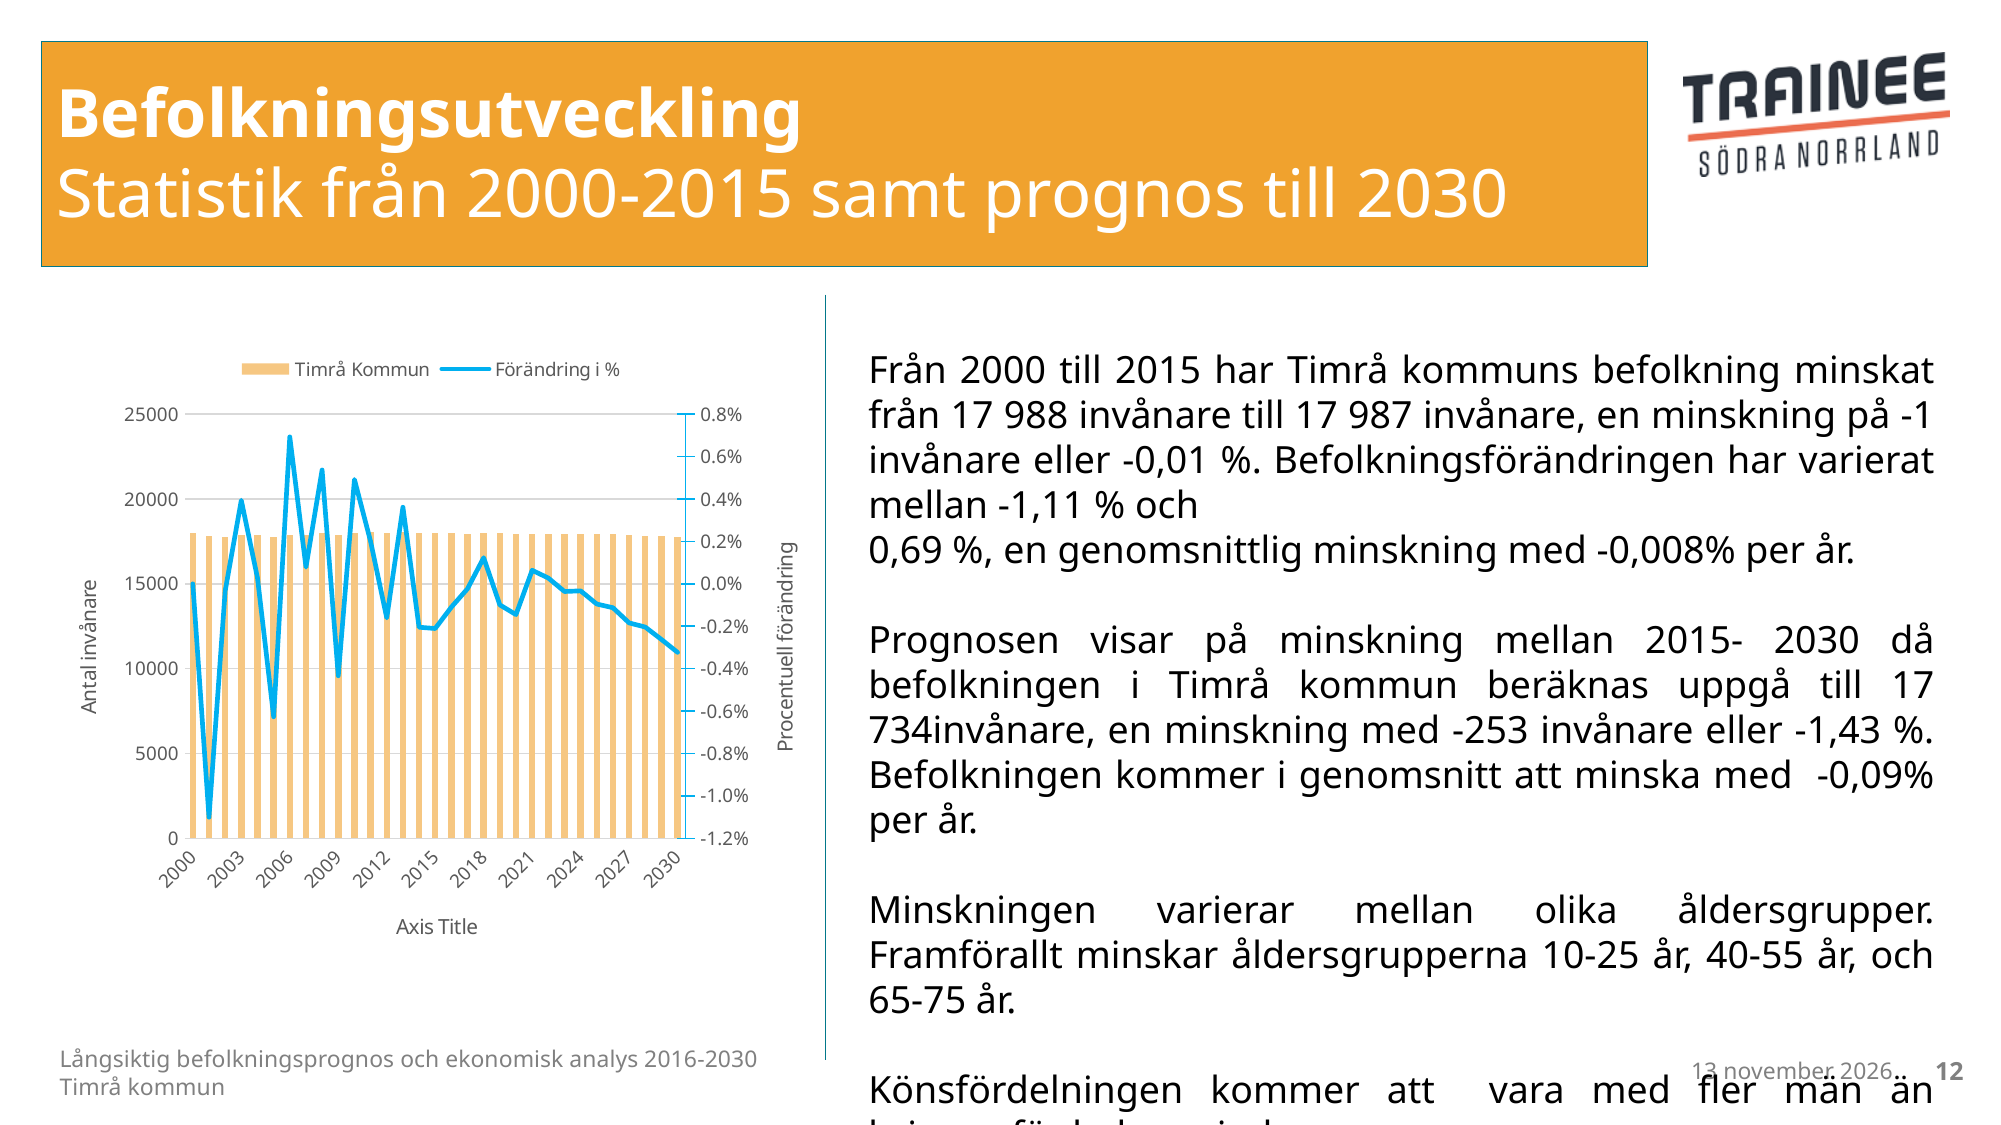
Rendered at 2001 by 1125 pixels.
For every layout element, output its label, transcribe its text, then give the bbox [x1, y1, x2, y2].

text_box Från 2000 till 2015 har Timrå kommuns befolkning minskat från 17 988 invånare till 17 987 invånare, en minskning på -1 invånare eller -0,01 %. Befolkningsförändringen har varierat mellan -1,11 % och 0,69 %, en genomsnittlig minskning med -0,008% per år. Prognosen visar på minskning mellan 2015- 2030 då befolkningen i Timrå kommun beräknas uppgå till 17 734invånare, en minskning med -253 invånare eller -1,43 %. Befolkningen kommer i genomsnitt att minska med -0,09% per år. Minskningen varierar mellan olika åldersgrupper. Framförallt minskar åldersgrupperna 10-25 år, 40-55 år, och 65-75 år. Könsfördelningen kommer att vara med fler män än kvinnor för hela perioden. [853, 338, 1950, 1008]
footer Långsiktig befolkningsprognos och ekonomisk analys 2016-2030 Timrå kommun [44, 1042, 1015, 1103]
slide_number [1458, 1042, 1727, 1103]
text_box Befolkningsutveckling Statistik från 2000-2015 samt prognos till 2030 [41, 41, 1648, 267]
picture [1682, 52, 1951, 177]
chart [41, 338, 822, 973]
slide_number 12 [1727, 1042, 1979, 1103]
